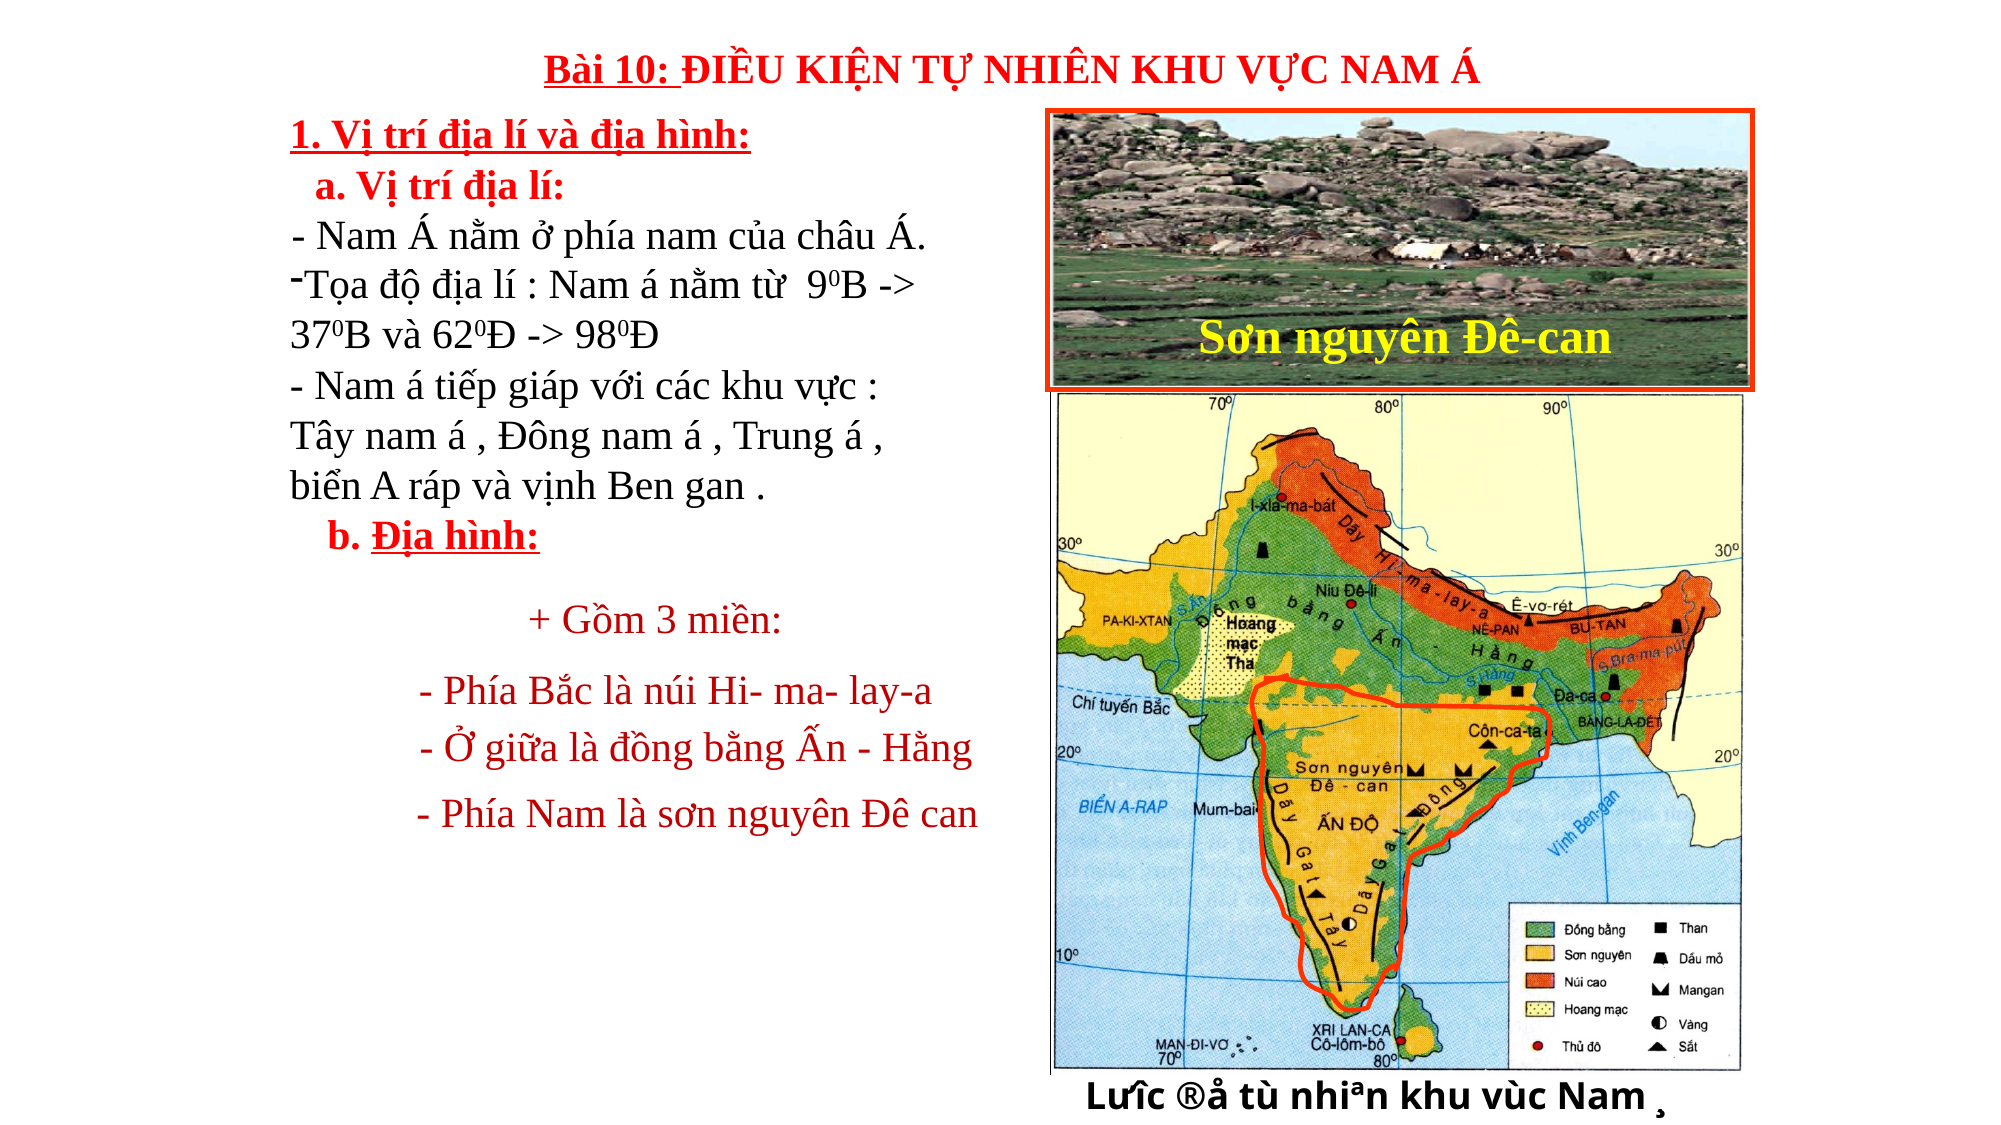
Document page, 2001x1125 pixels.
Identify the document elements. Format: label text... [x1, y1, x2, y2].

text_box 1. Vị trí địa lí và địa hình: [274, 99, 1088, 165]
text_box - Nam á tiếp giáp với các khu vực : Tây nam á , Đông nam á , Trung á , biển A ráp và vịnh Ben gan . [274, 350, 920, 515]
text_box Lư­îc ®å tù nhiªn khu vùc Nam ¸ [1062, 1085, 1688, 1125]
text_box + Gồm 3 miền: [513, 584, 798, 650]
text_box b. Địa hình: [312, 500, 725, 565]
text_box - Ở giữa là đồng bằng Ấn - Hằng [404, 712, 999, 778]
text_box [1049, 112, 1751, 388]
picture [1049, 388, 1751, 1076]
text_box - Nam Á nằm ở phía nam của châu Á. [276, 200, 943, 249]
text_box Bài 10: ĐIỀU KIỆN TỰ NHIÊN KHU VỰC NAM Á [512, 34, 1513, 100]
text_box Tọa độ địa lí : Nam á nằm từ 90B -> 370B và 620Đ -> 980Đ [275, 249, 945, 365]
text_box a. Vị trí địa lí: [300, 149, 850, 215]
text_box - Phía Bắc là núi Hi- ma- lay-a [404, 655, 959, 720]
text_box - Phía Nam là sơn nguyên Đê can [401, 778, 994, 843]
